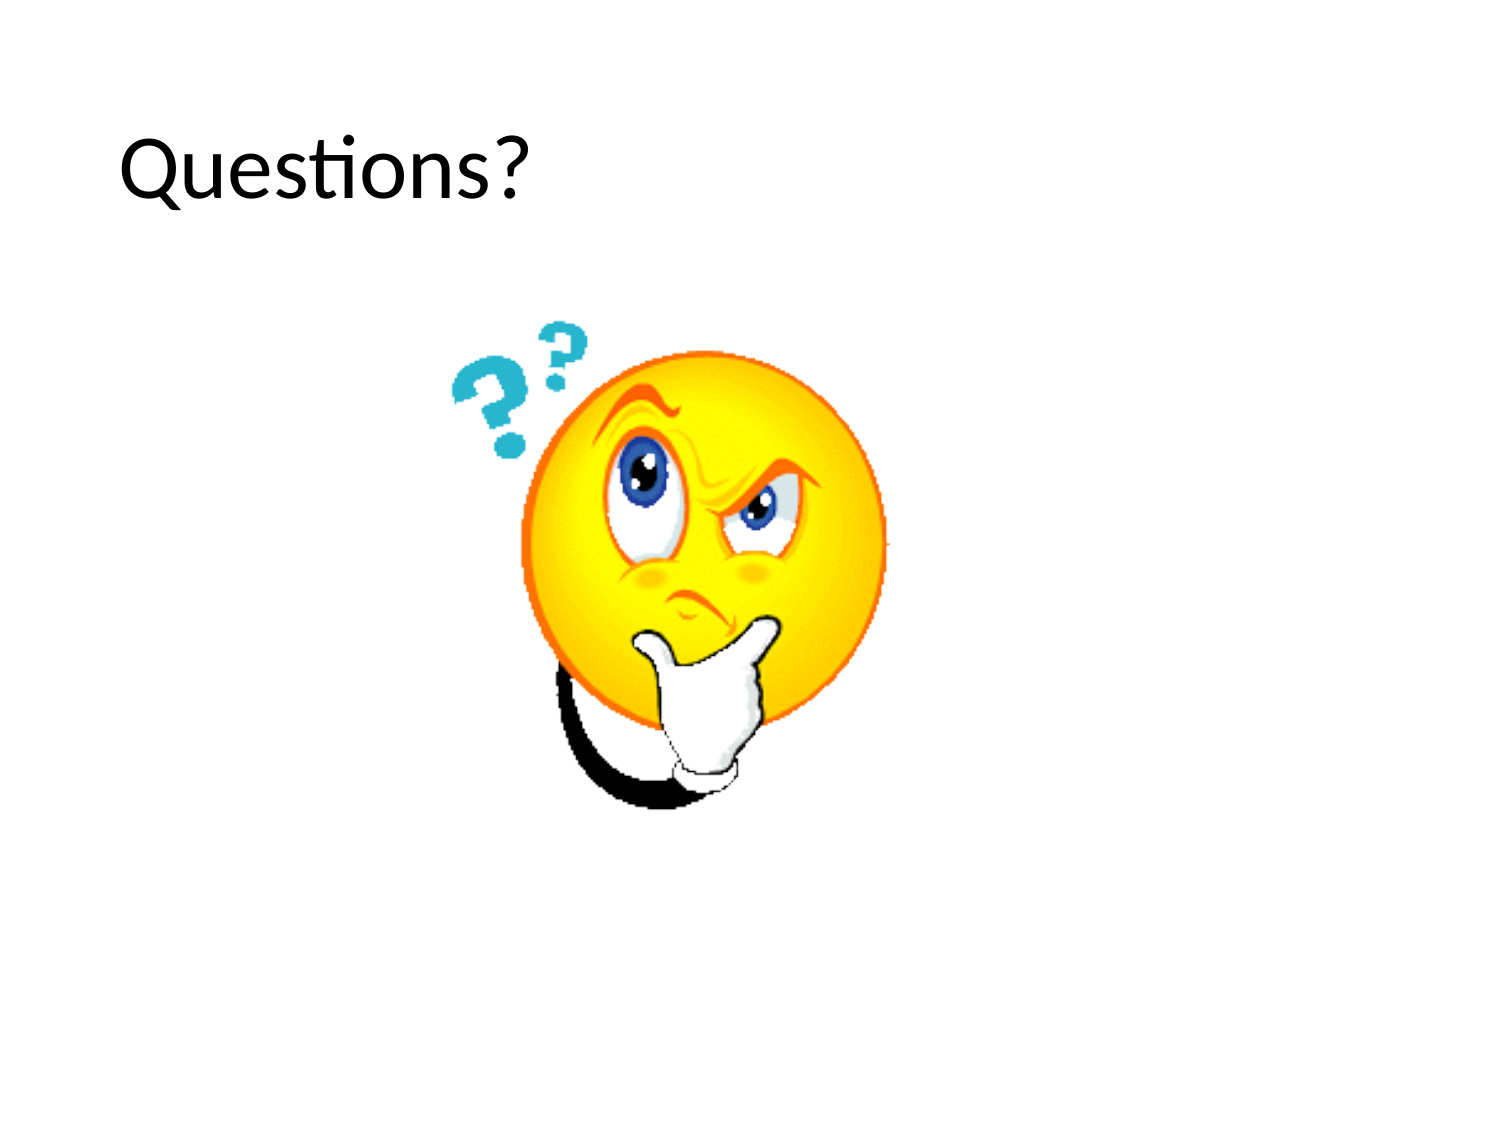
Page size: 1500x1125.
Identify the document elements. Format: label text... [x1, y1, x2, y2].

title Questions? [103, 59, 1397, 278]
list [449, 318, 890, 813]
